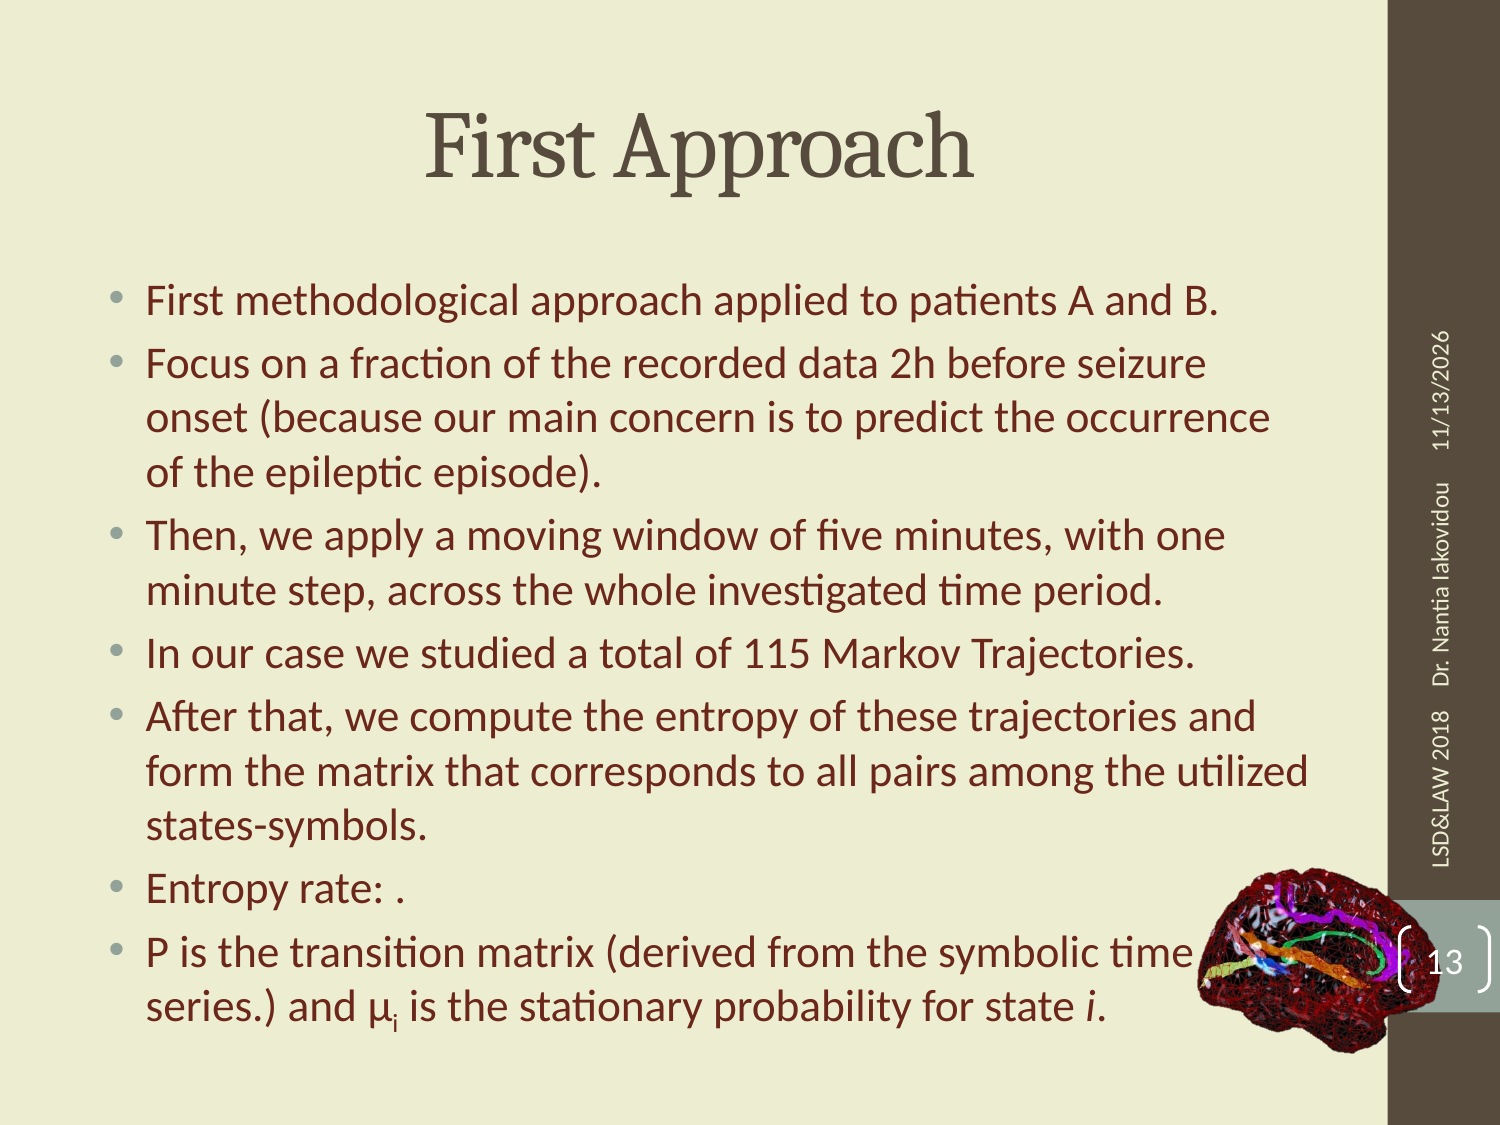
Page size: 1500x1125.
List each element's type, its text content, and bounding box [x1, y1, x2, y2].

footer LSD&LAW 2018 Dr. Nantia Iakovidou [1408, 467, 1469, 900]
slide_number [1408, 67, 1469, 467]
title First Approach [75, 45, 1325, 233]
slide_number 13 [1460, 925, 1492, 994]
picture [1186, 861, 1448, 1058]
